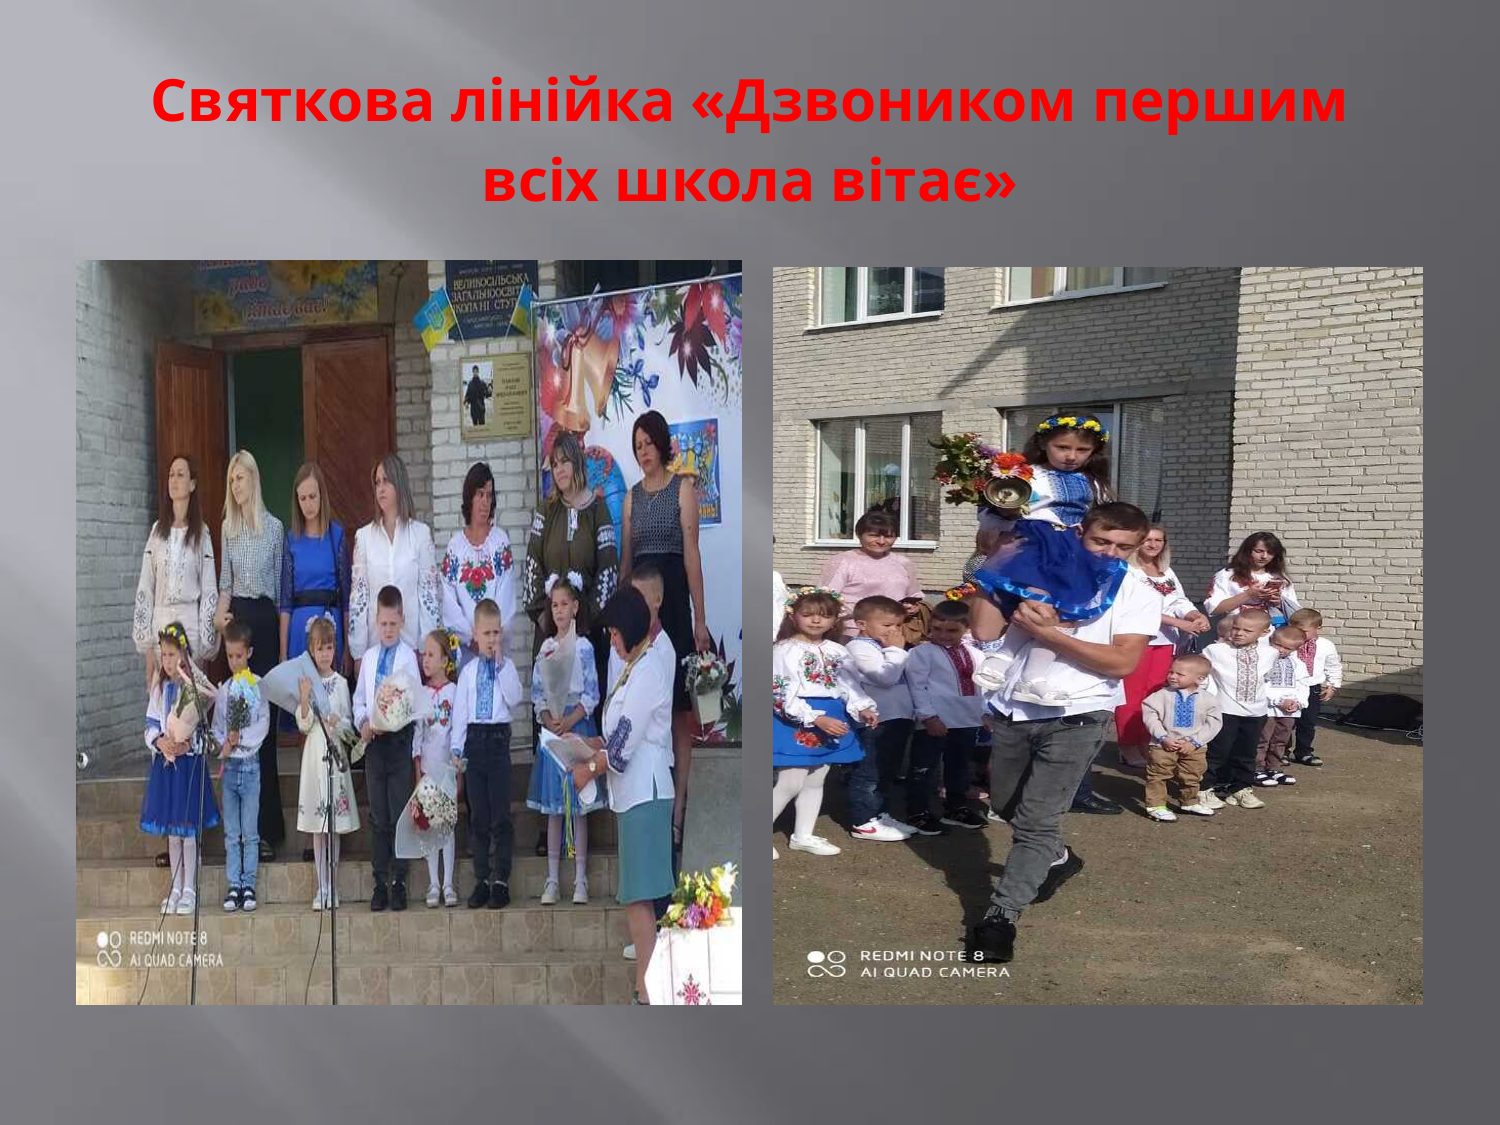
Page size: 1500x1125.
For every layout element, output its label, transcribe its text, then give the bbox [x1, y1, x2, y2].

title Святкова лінійка «Дзвоником першим всіх школа вітає» [75, 45, 1425, 233]
picture [772, 266, 1424, 1006]
picture [76, 260, 742, 1006]
